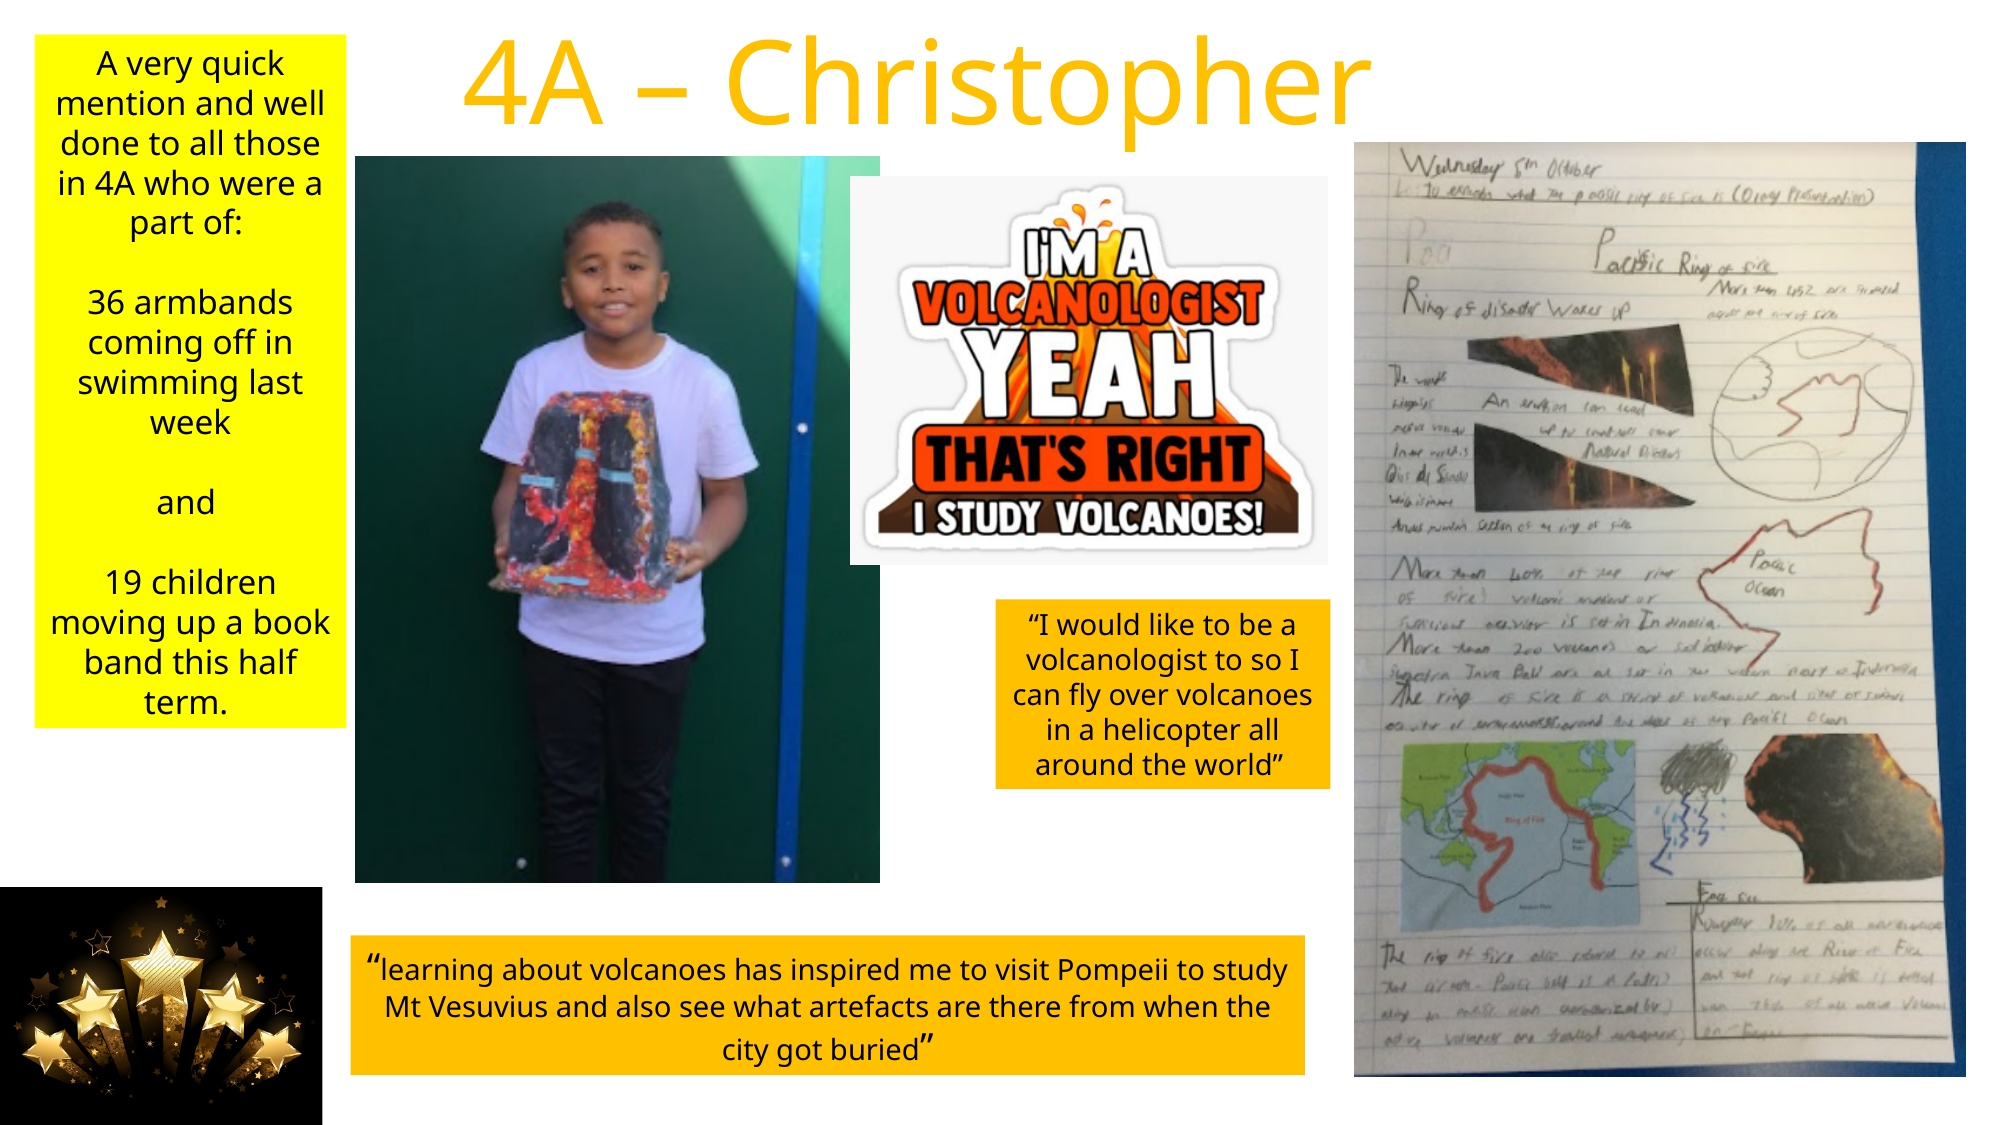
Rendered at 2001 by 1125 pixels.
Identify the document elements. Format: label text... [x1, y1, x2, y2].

text_box “learning about volcanoes has inspired me to visit Pompeii to study Mt Vesuvius and also see what artefacts are there from when the city got buried” [350, 935, 1305, 1076]
text_box “I would like to be a volcanologist to so I can fly over volcanoes in a helicopter all around the world” [995, 599, 1331, 789]
text_box A very quick mention and well done to all those in 4A who were a part of: 36 armbands coming off in swimming last week and 19 children moving up a book band this half term. [34, 34, 347, 729]
text_box 4A – Christopher [447, 0, 2000, 155]
picture [355, 156, 1328, 883]
picture [0, 887, 323, 1125]
picture [1354, 142, 1966, 1077]
